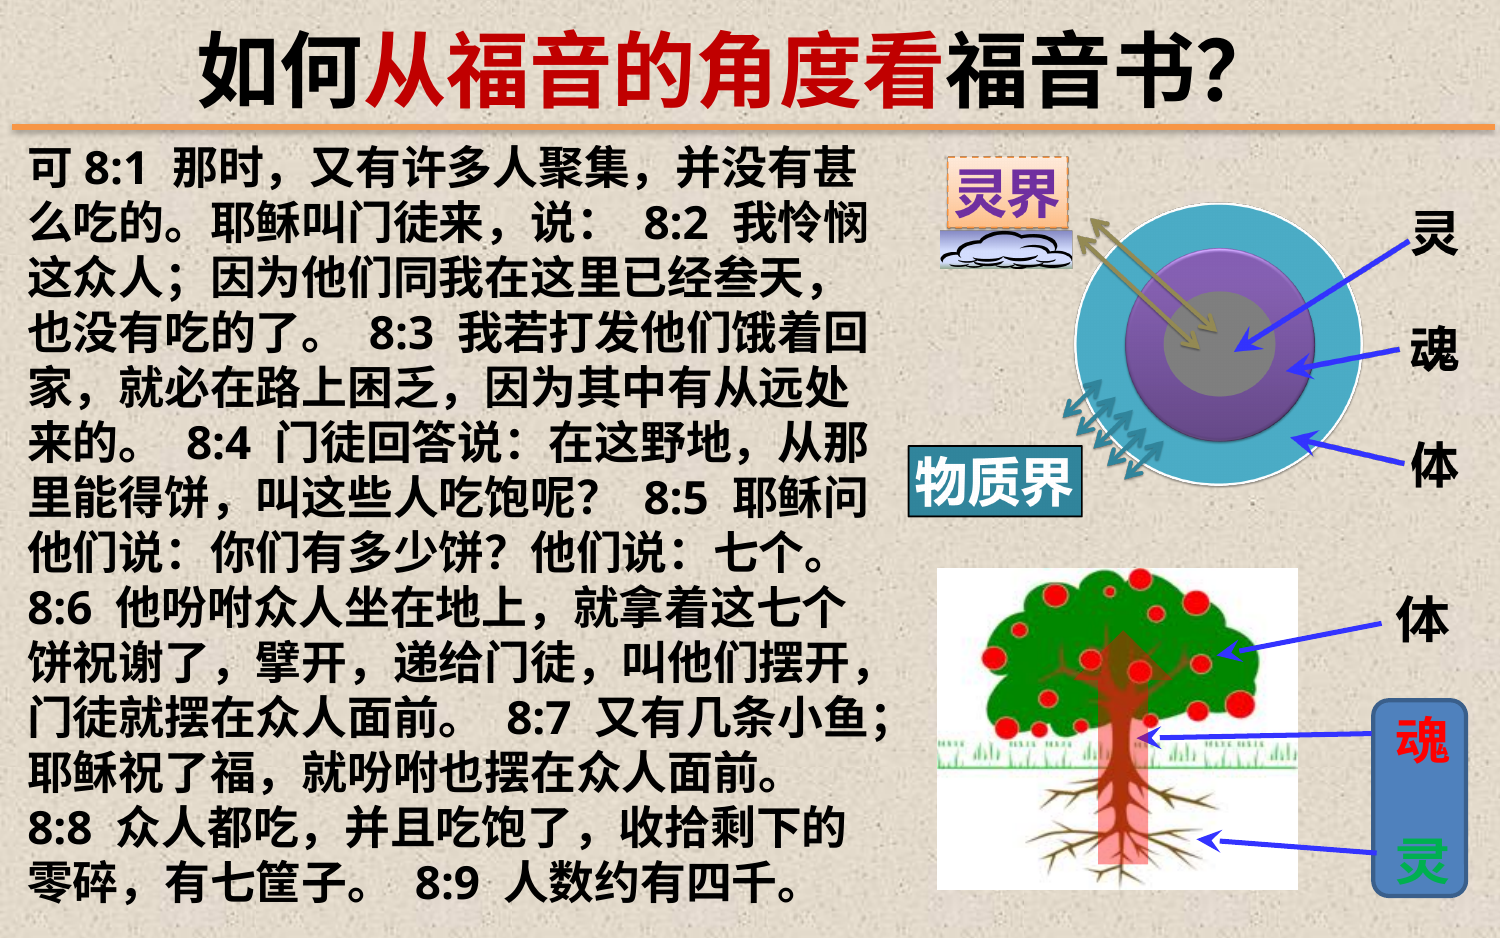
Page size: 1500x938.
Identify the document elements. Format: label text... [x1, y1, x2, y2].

picture [0, 0, 1500, 938]
text_box 如何从福音的角度看福音书？ [181, 10, 1294, 126]
text_box 可8:1 那时，又有许多人聚集，并没有甚么吃的。耶稣叫门徒来，说： 8:2 我怜悯这众人；因为他们同我在这里已经叁天，也没有吃的了。 8:3 我若打发他们饿着回家，就必在路上困乏，因为其中有从远处来的。 8:4 门徒回答说：在这野地，从那里能得饼，叫这些人吃饱呢？ 8:5 耶稣问他们说：你们有多少饼？他们说：七个。 8:6 他吩咐众人坐在地上，就拿着这七个饼祝谢了，擘开，递给门徒，叫他们摆开，门徒就摆在众人面前。 8:7 又有几条小鱼；耶稣祝了福，就吩咐也摆在众人面前。 8:8 众人都吃，并且吃饱了，收拾剩下的零碎，有七筐子。 8:9 人数约有四千。 [12, 133, 888, 916]
